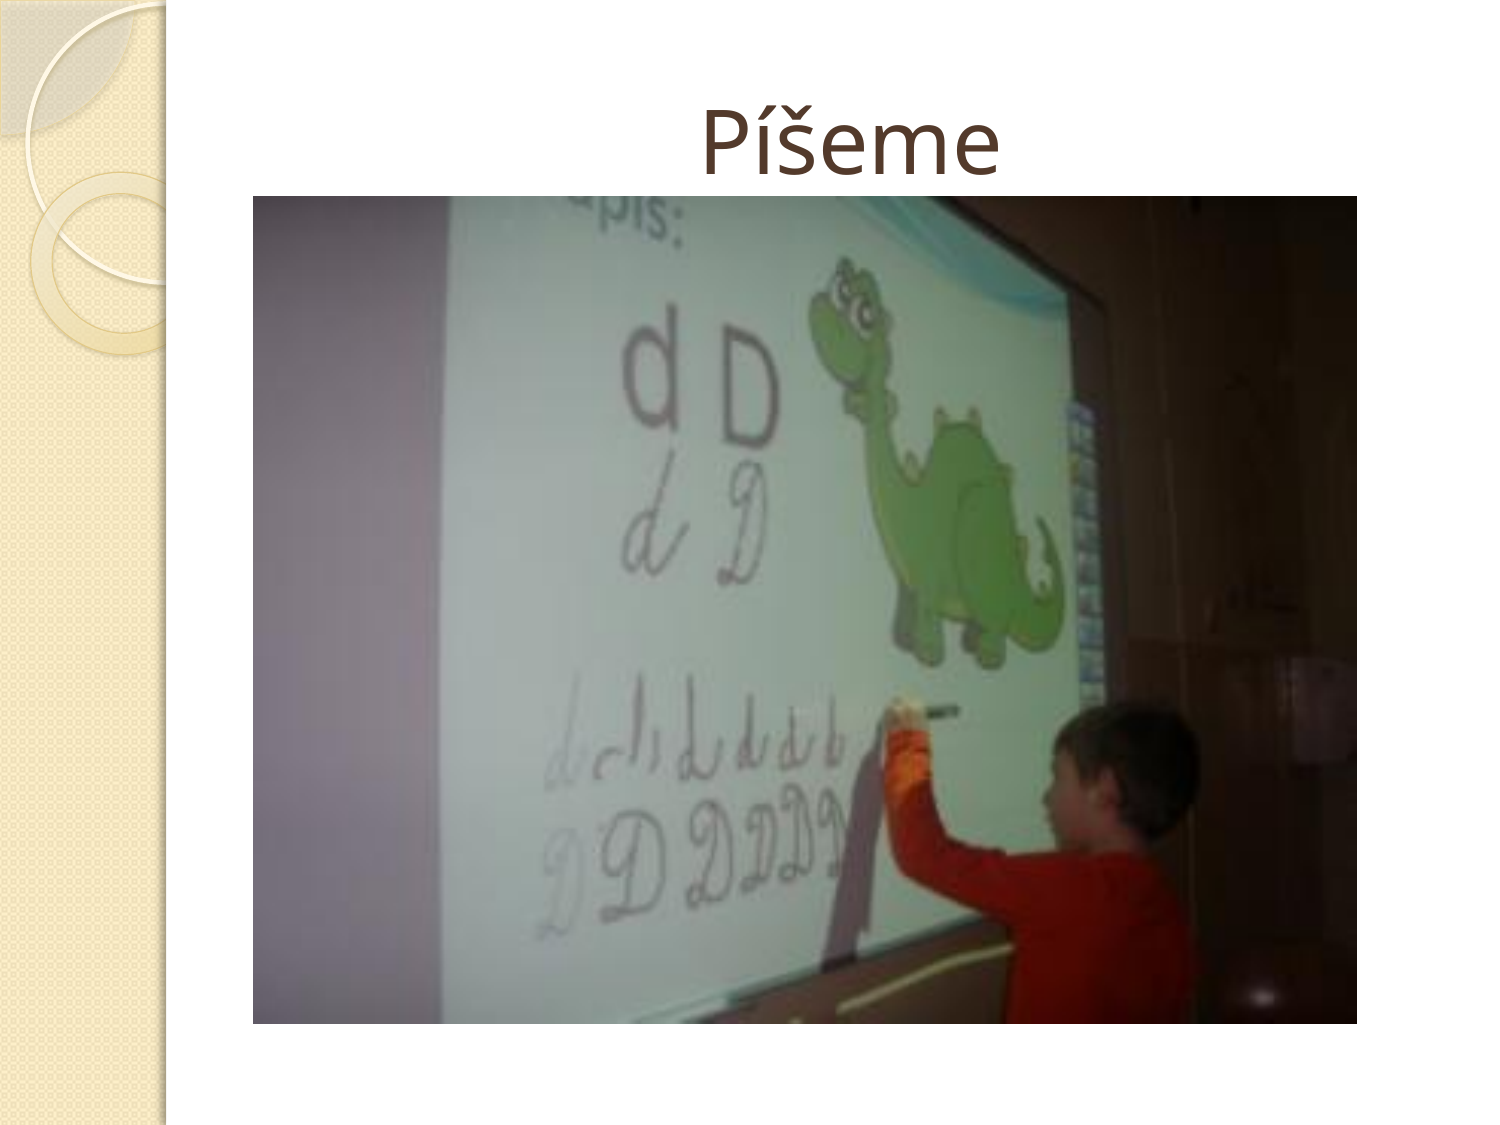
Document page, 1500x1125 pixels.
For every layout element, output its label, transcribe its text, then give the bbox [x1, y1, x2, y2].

title Píšeme [235, 45, 1466, 233]
picture [253, 195, 1357, 1024]
